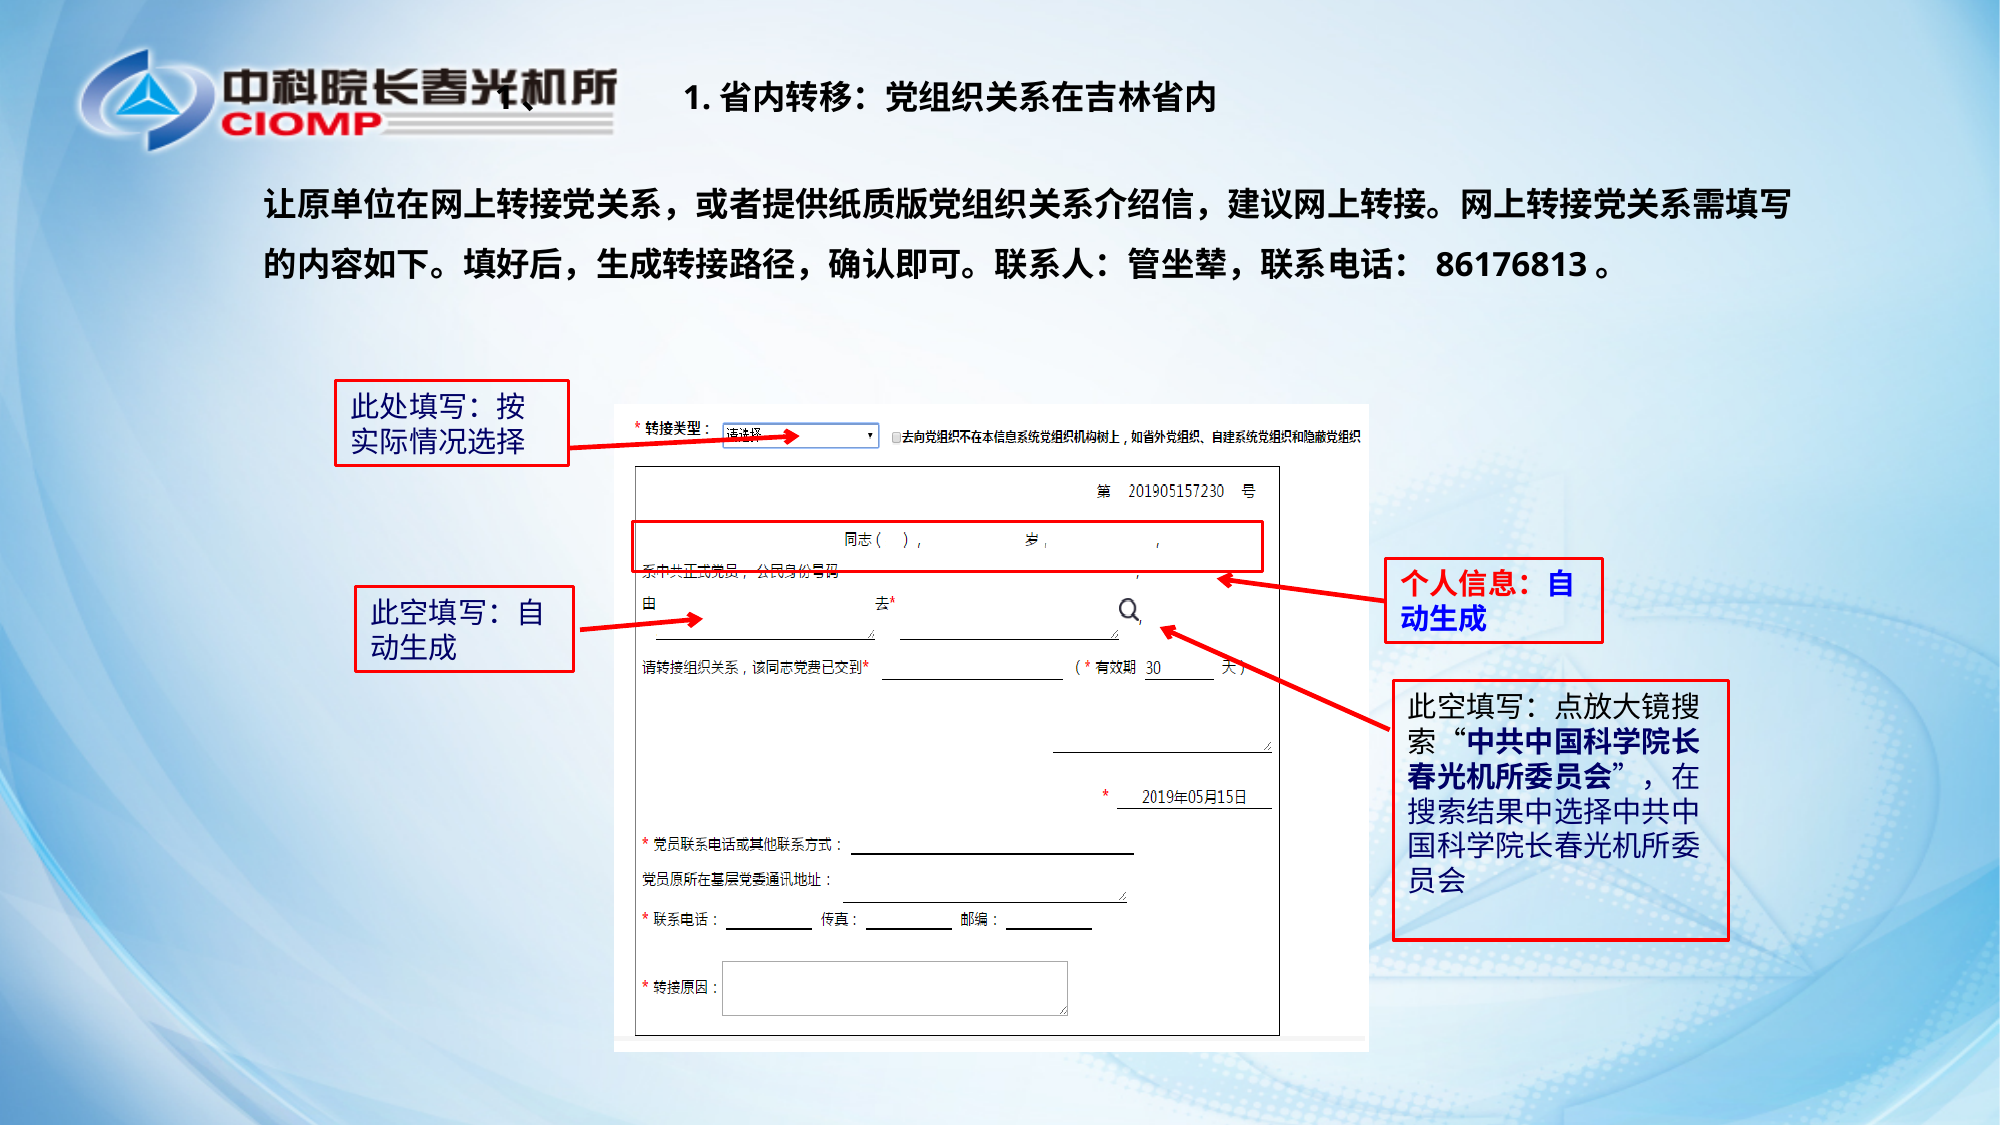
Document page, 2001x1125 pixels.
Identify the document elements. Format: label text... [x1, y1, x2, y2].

slide_number [99, 1008, 517, 1084]
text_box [335, 380, 1729, 1052]
text_box 让原单位在网上转接党关系，或者提供纸质版党组织关系介绍信，建议网上转接。网上转接党关系需填写的内容如下。填好后，生成转接路径，确认即可。联系人：管坐辇，联系电话：86176813。 [249, 155, 1820, 291]
text_box 1、 1.省内转移：党组织关系在吉林省内 [479, 68, 1824, 124]
picture [0, 0, 2000, 1125]
